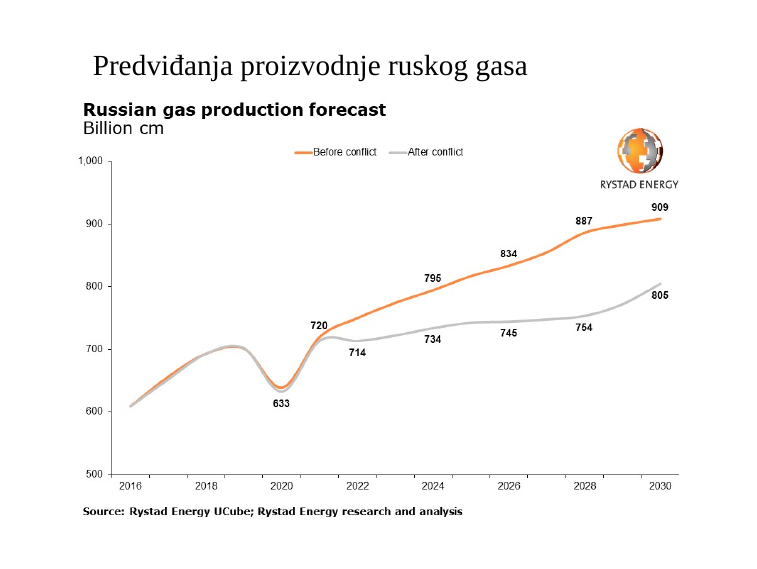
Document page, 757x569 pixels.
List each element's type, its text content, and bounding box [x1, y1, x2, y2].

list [51, 94, 704, 547]
text_box Predviđanja proizvodnje ruskog gasa [78, 38, 716, 89]
